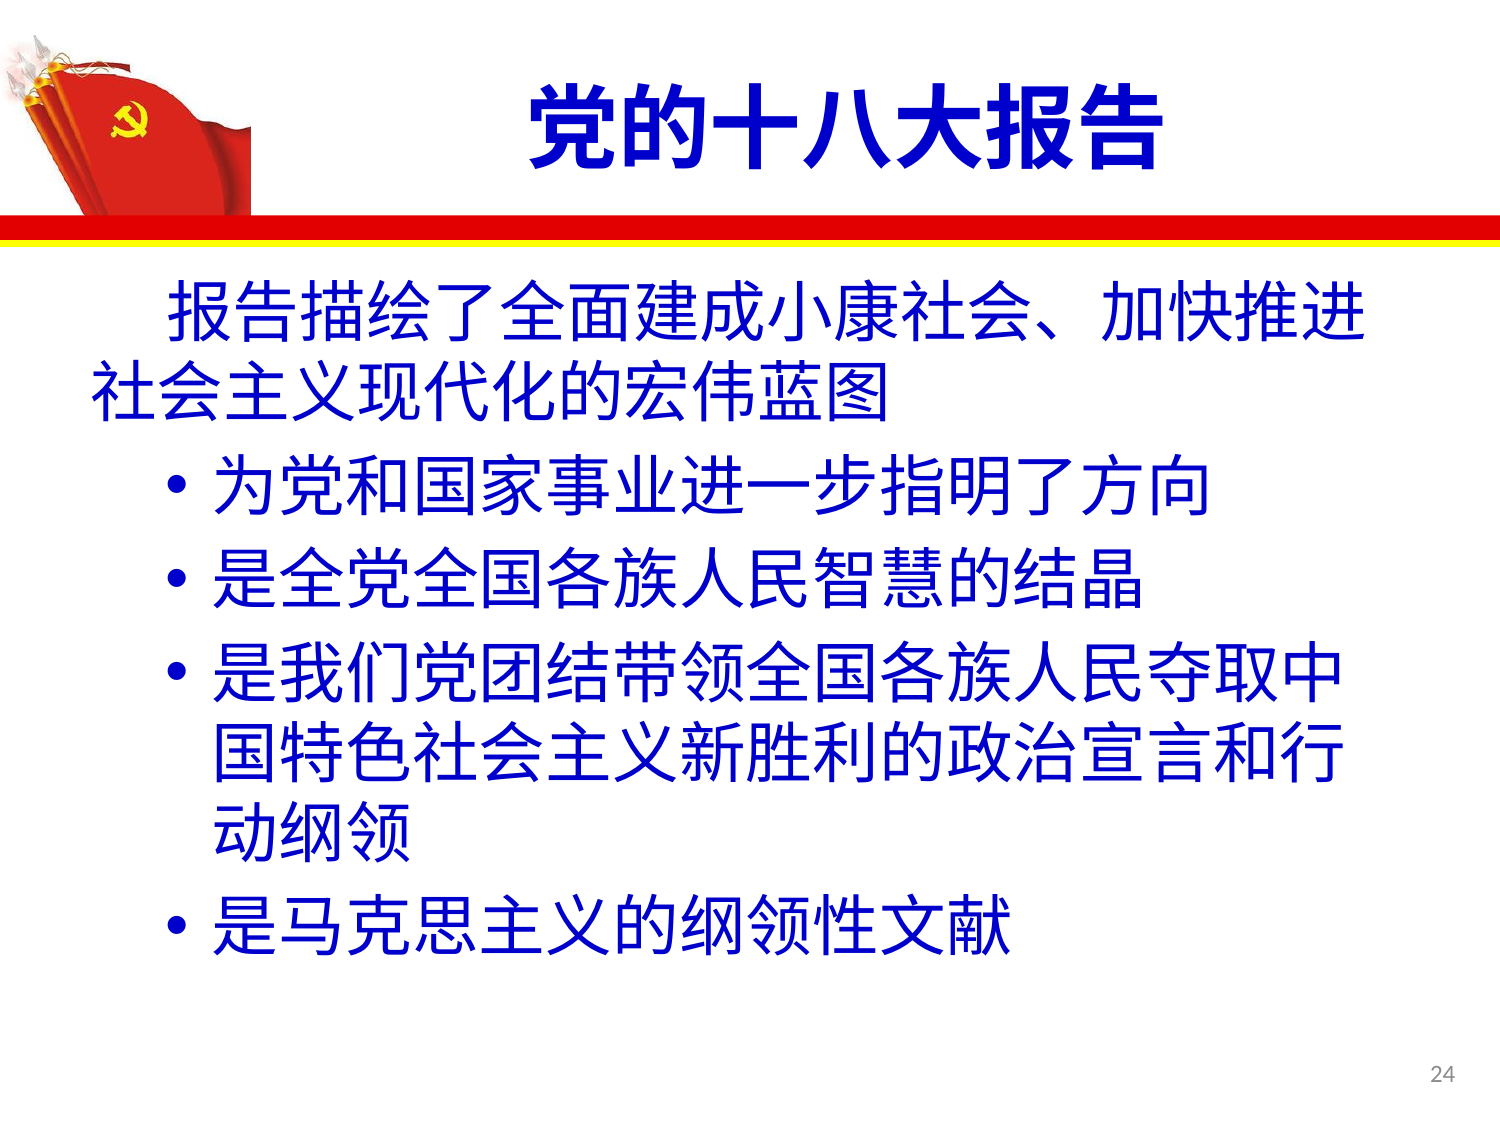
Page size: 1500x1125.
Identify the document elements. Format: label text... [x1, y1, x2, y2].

slide_number 24 [1120, 1042, 1471, 1103]
title 党的十八大报告 [260, 30, 1436, 219]
picture [0, 35, 251, 215]
list 报告描绘了全面建成小康社会、加快推进社会主义现代化的宏伟蓝图 为党和国家事业进一步指明了方向 是全党全国各族人民智慧的结晶 是我们党团结带领全国各族人民夺取中国特色社会主义新胜利的政治宣言和行动纲领 是马克思主义的纲领性文献 [75, 262, 1425, 1005]
